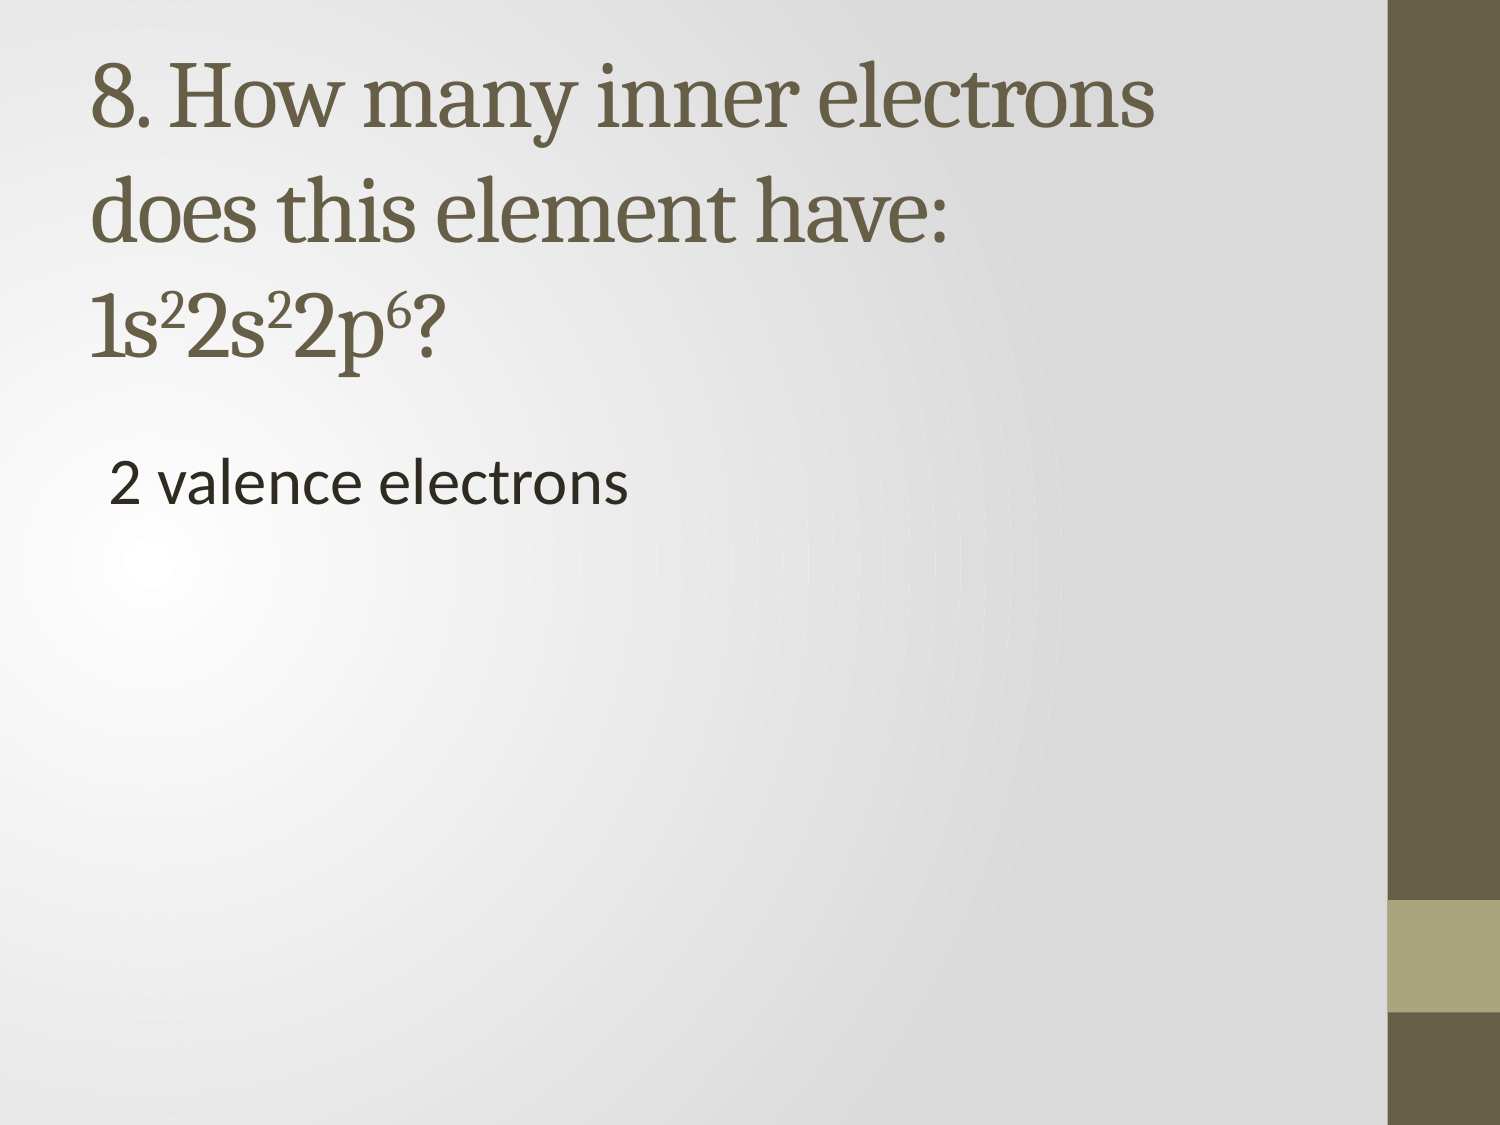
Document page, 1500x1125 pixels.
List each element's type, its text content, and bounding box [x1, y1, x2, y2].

list 2 valence electrons [75, 430, 1325, 1125]
title 8. How many inner electrons does this element have: 1s22s22p6? [75, 110, 1325, 299]
